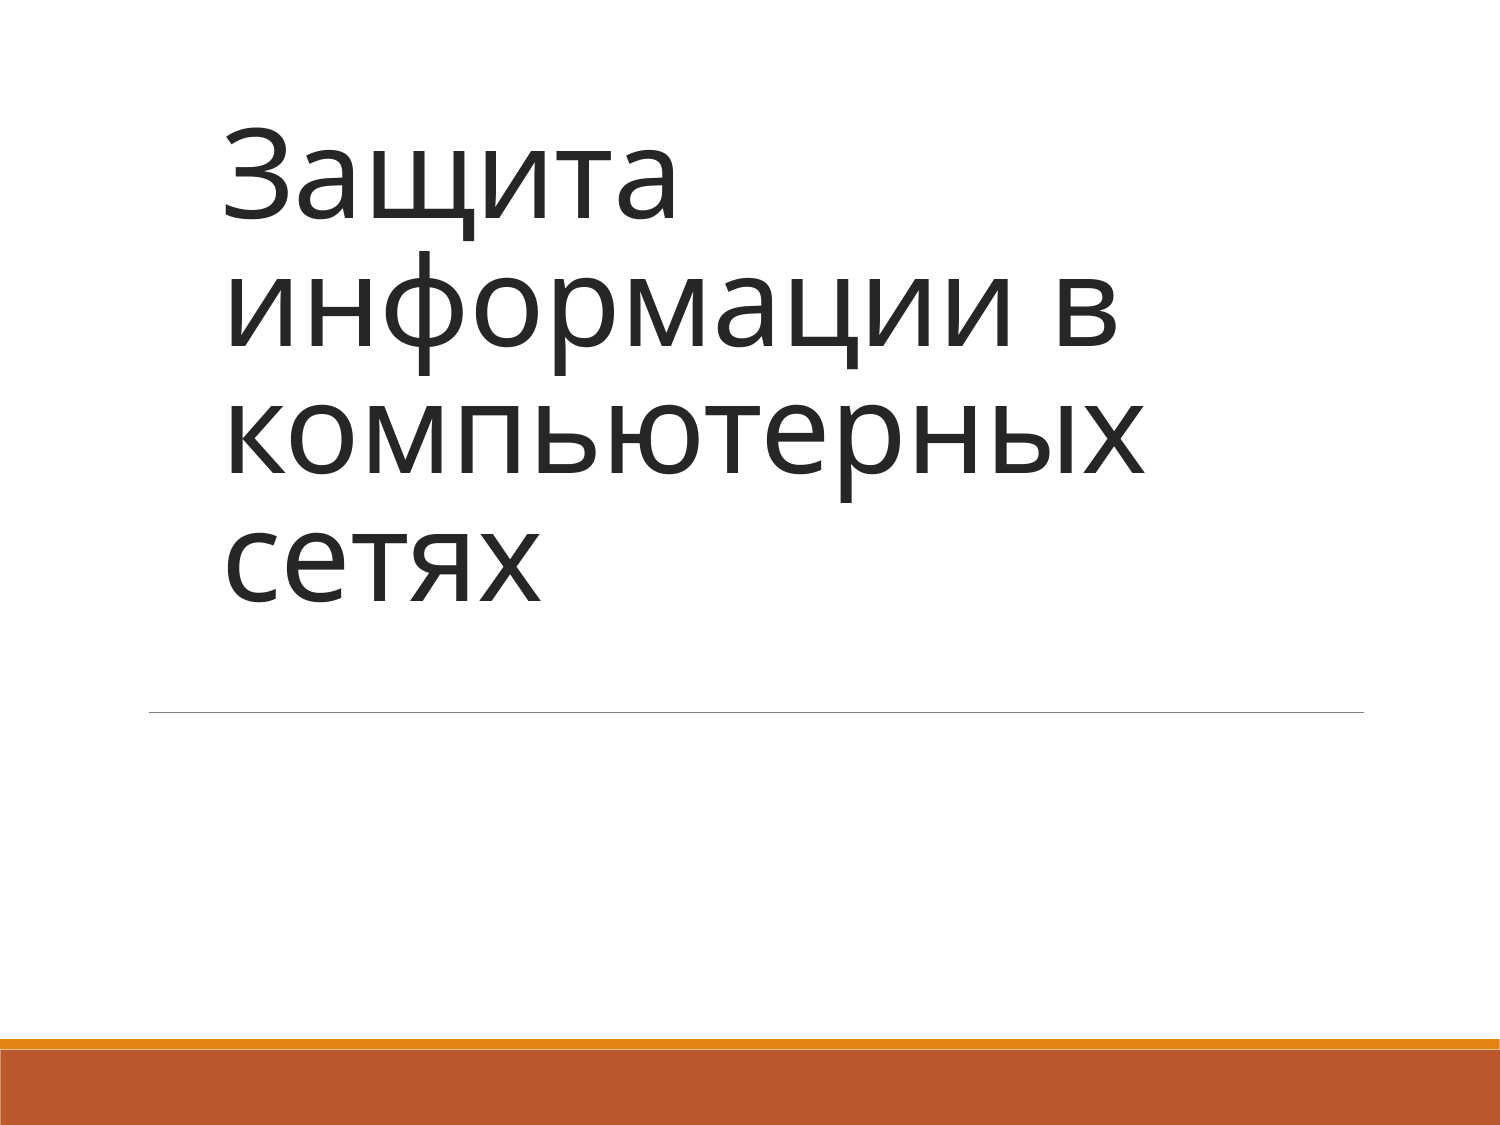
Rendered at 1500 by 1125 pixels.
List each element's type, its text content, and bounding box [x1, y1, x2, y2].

title Защита информации в компьютерных сетях [206, 255, 1445, 635]
